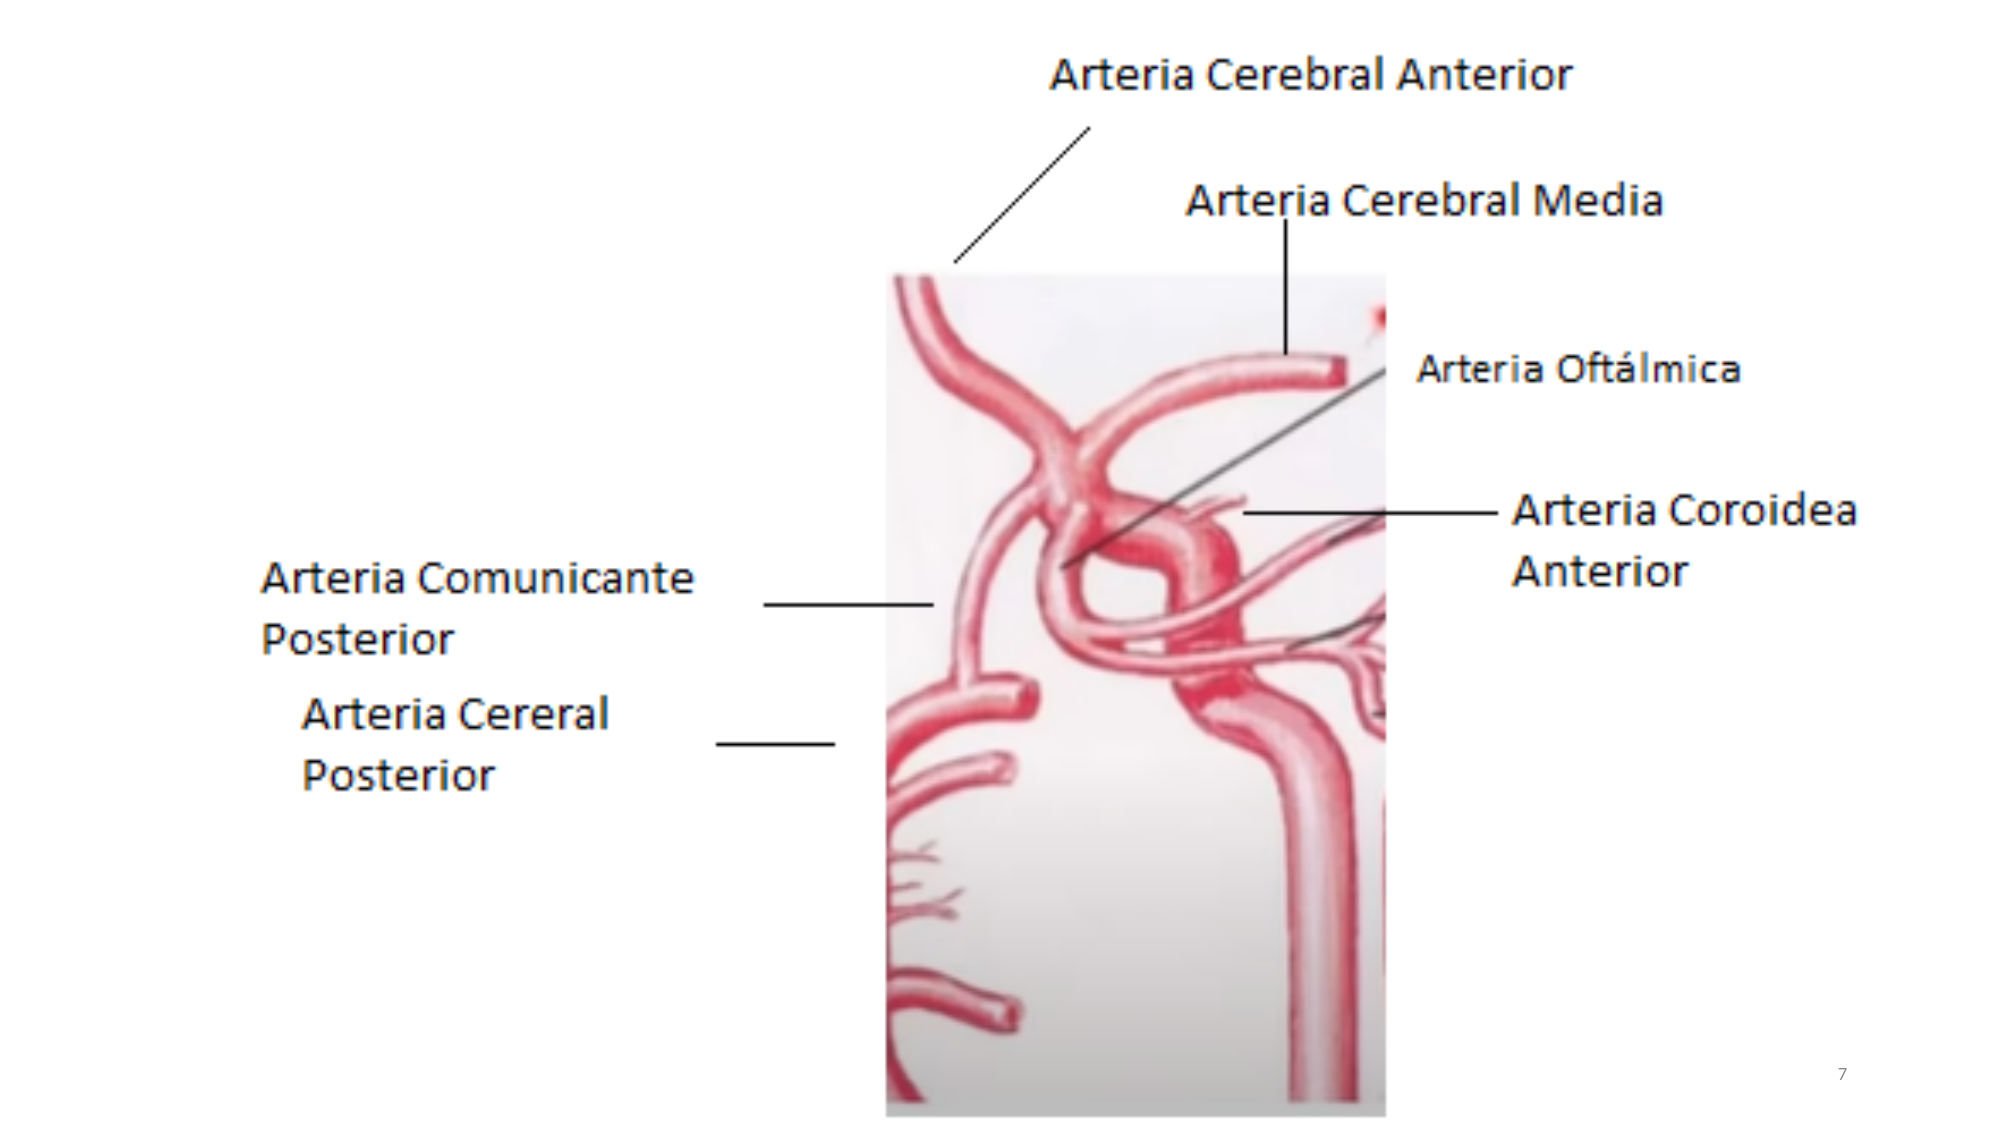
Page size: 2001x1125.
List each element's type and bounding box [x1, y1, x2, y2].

list [197, 0, 1870, 1125]
